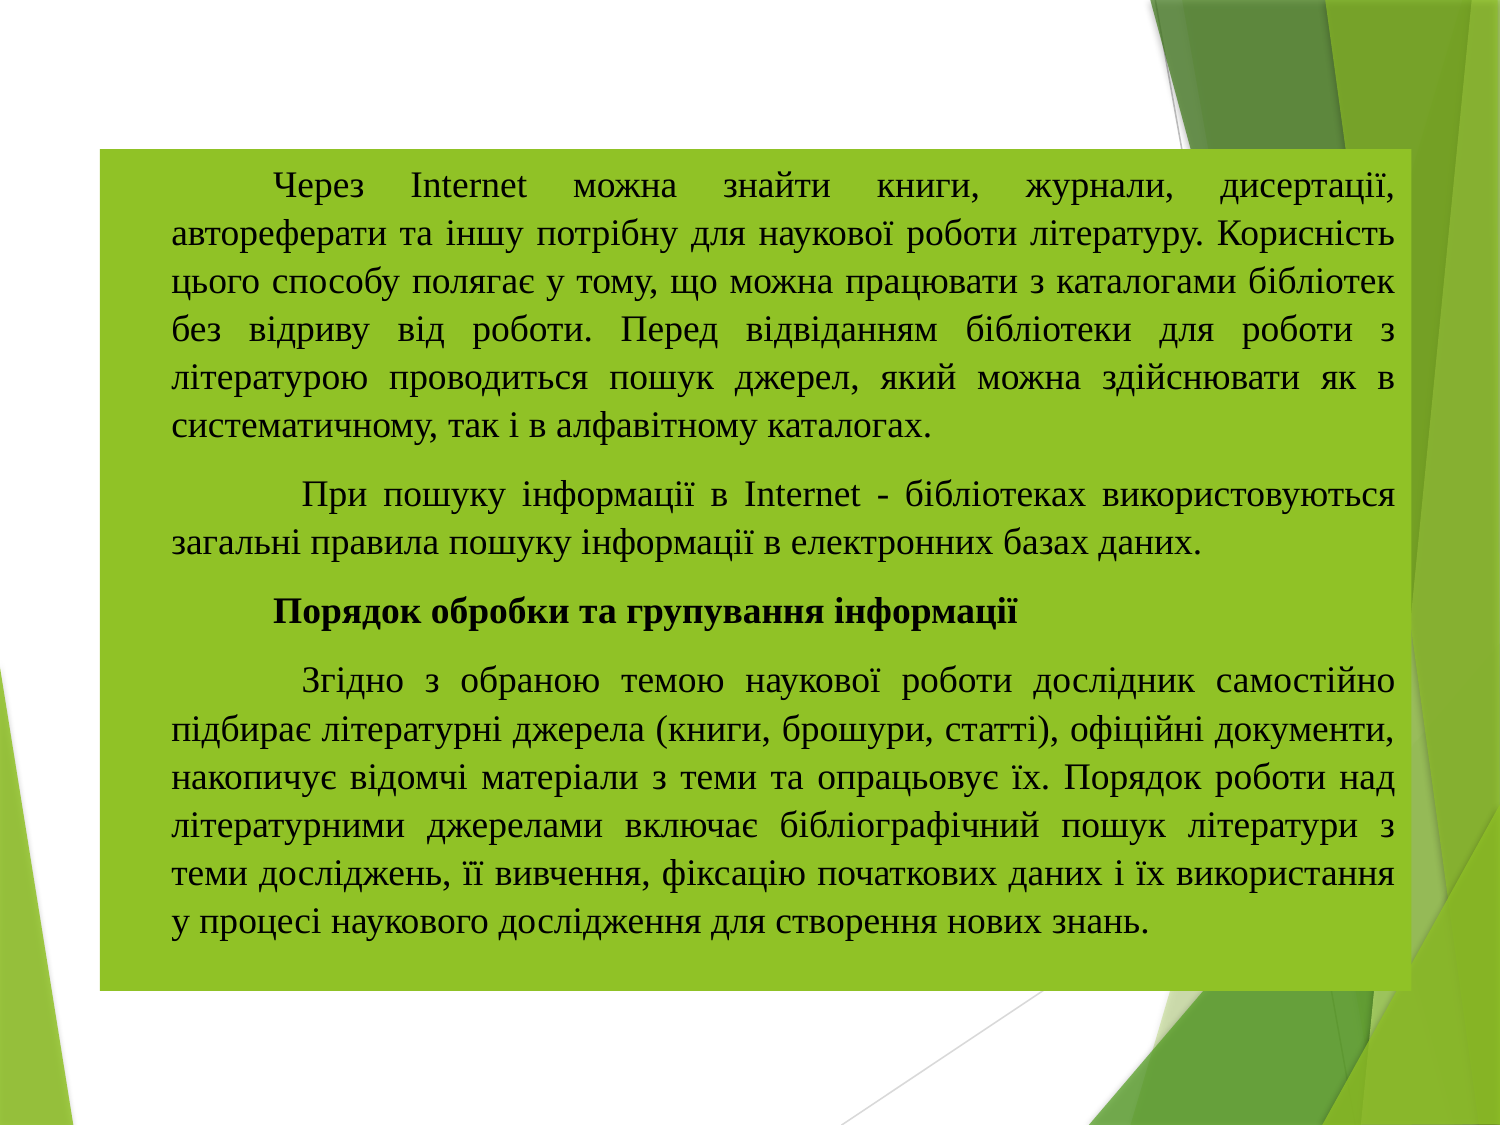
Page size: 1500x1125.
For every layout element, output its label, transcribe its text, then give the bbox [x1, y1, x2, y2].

list Через Internet можна знайти книги, журнали, дисертації, автореферати та іншу потрібну для наукової роботи літературу. Корисність цього способу полягає у тому, що можна працювати з каталогами бібліотек без відриву від роботи. Перед відвіданням бібліотеки для роботи з літературою проводиться пошук джерел, який можна здійснювати як в систематичному, так і в алфавітному каталогах. При пошуку інформації в Internet - бібліотеках використовуються загальні правила пошуку інформації в електронних базах даних. Порядок обробки та групування інформації Згідно з обраною темою наукової роботи дослідник самостійно підбирає літературні джерела (книги, брошури, статті), офіційні документи, накопичує відомчі матеріали з теми та опрацьовує їх. Порядок роботи над літературними джерелами включає бібліографічний пошук літератури з теми досліджень, її вивчення, фіксацію початкових даних і їх використання у процесі наукового дослідження для створення нових знань. [99, 149, 1412, 991]
